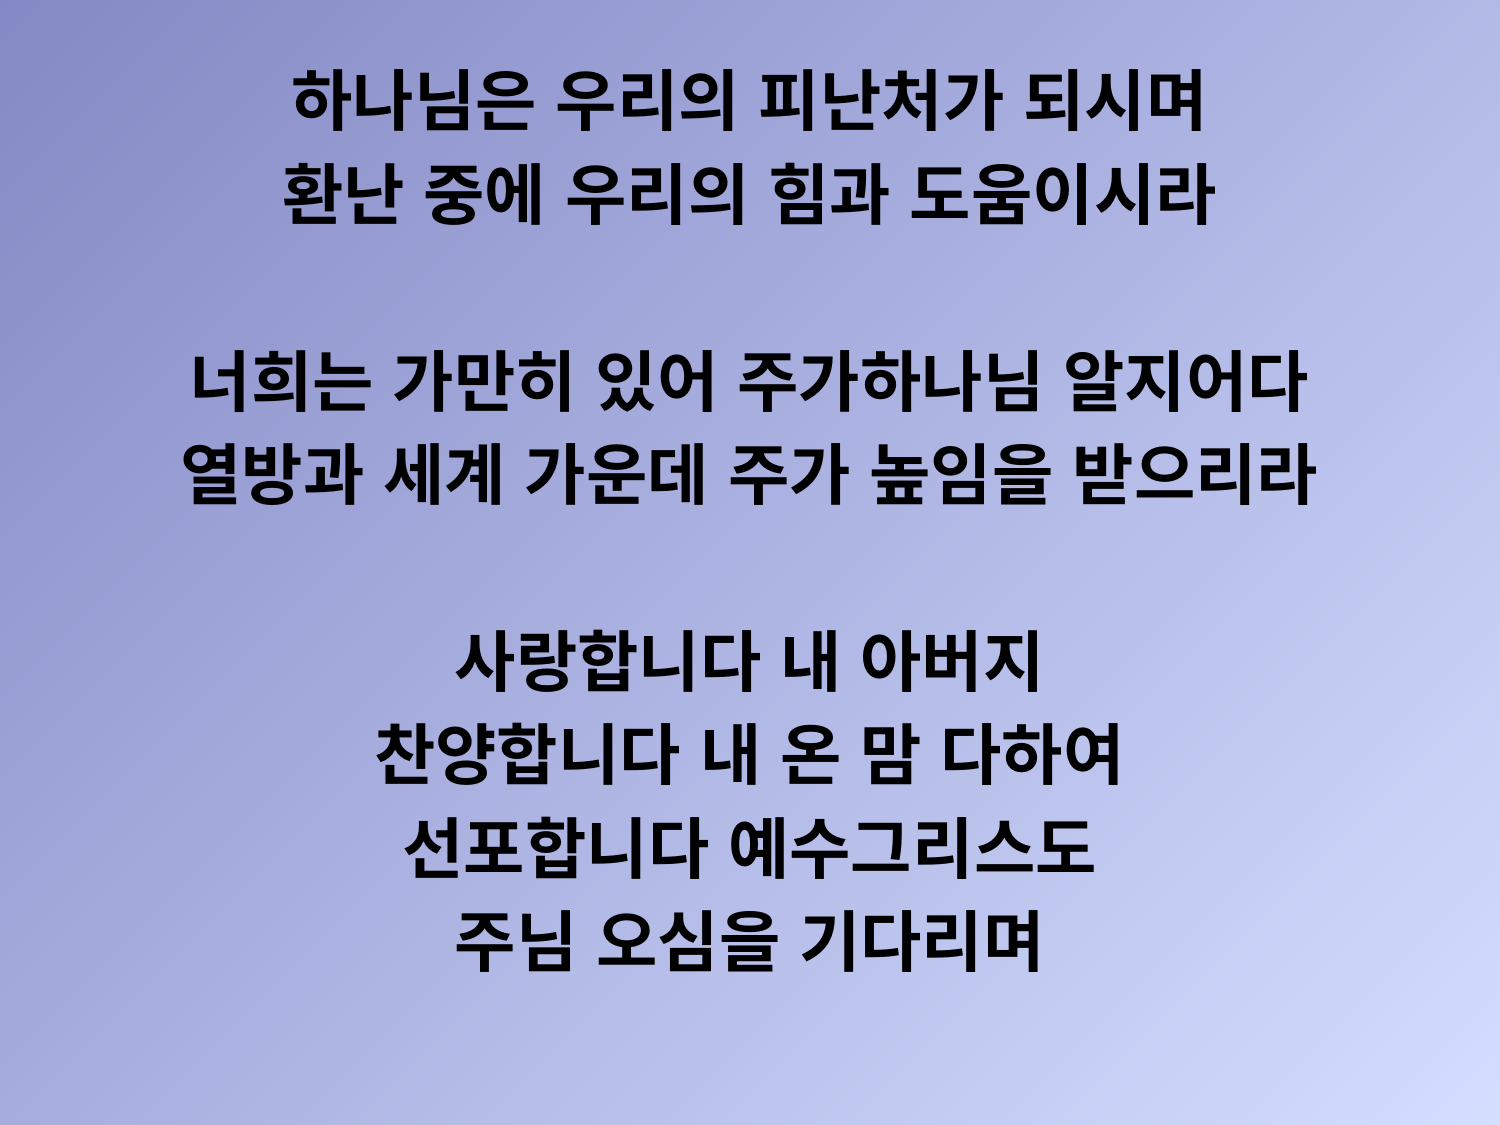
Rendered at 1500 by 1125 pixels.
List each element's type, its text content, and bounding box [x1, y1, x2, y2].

subtitle 하나님은 우리의 피난처가 되시며 환난 중에 우리의 힘과 도움이시라 너희는 가만히 있어 주가하나님 알지어다 열방과 세계 가운데 주가 높임을 받으리라 사랑합니다 내 아버지 찬양합니다 내 온 맘 다하여 선포합니다 예수그리스도 주님 오심을 기다리며 [0, 0, 1500, 1125]
